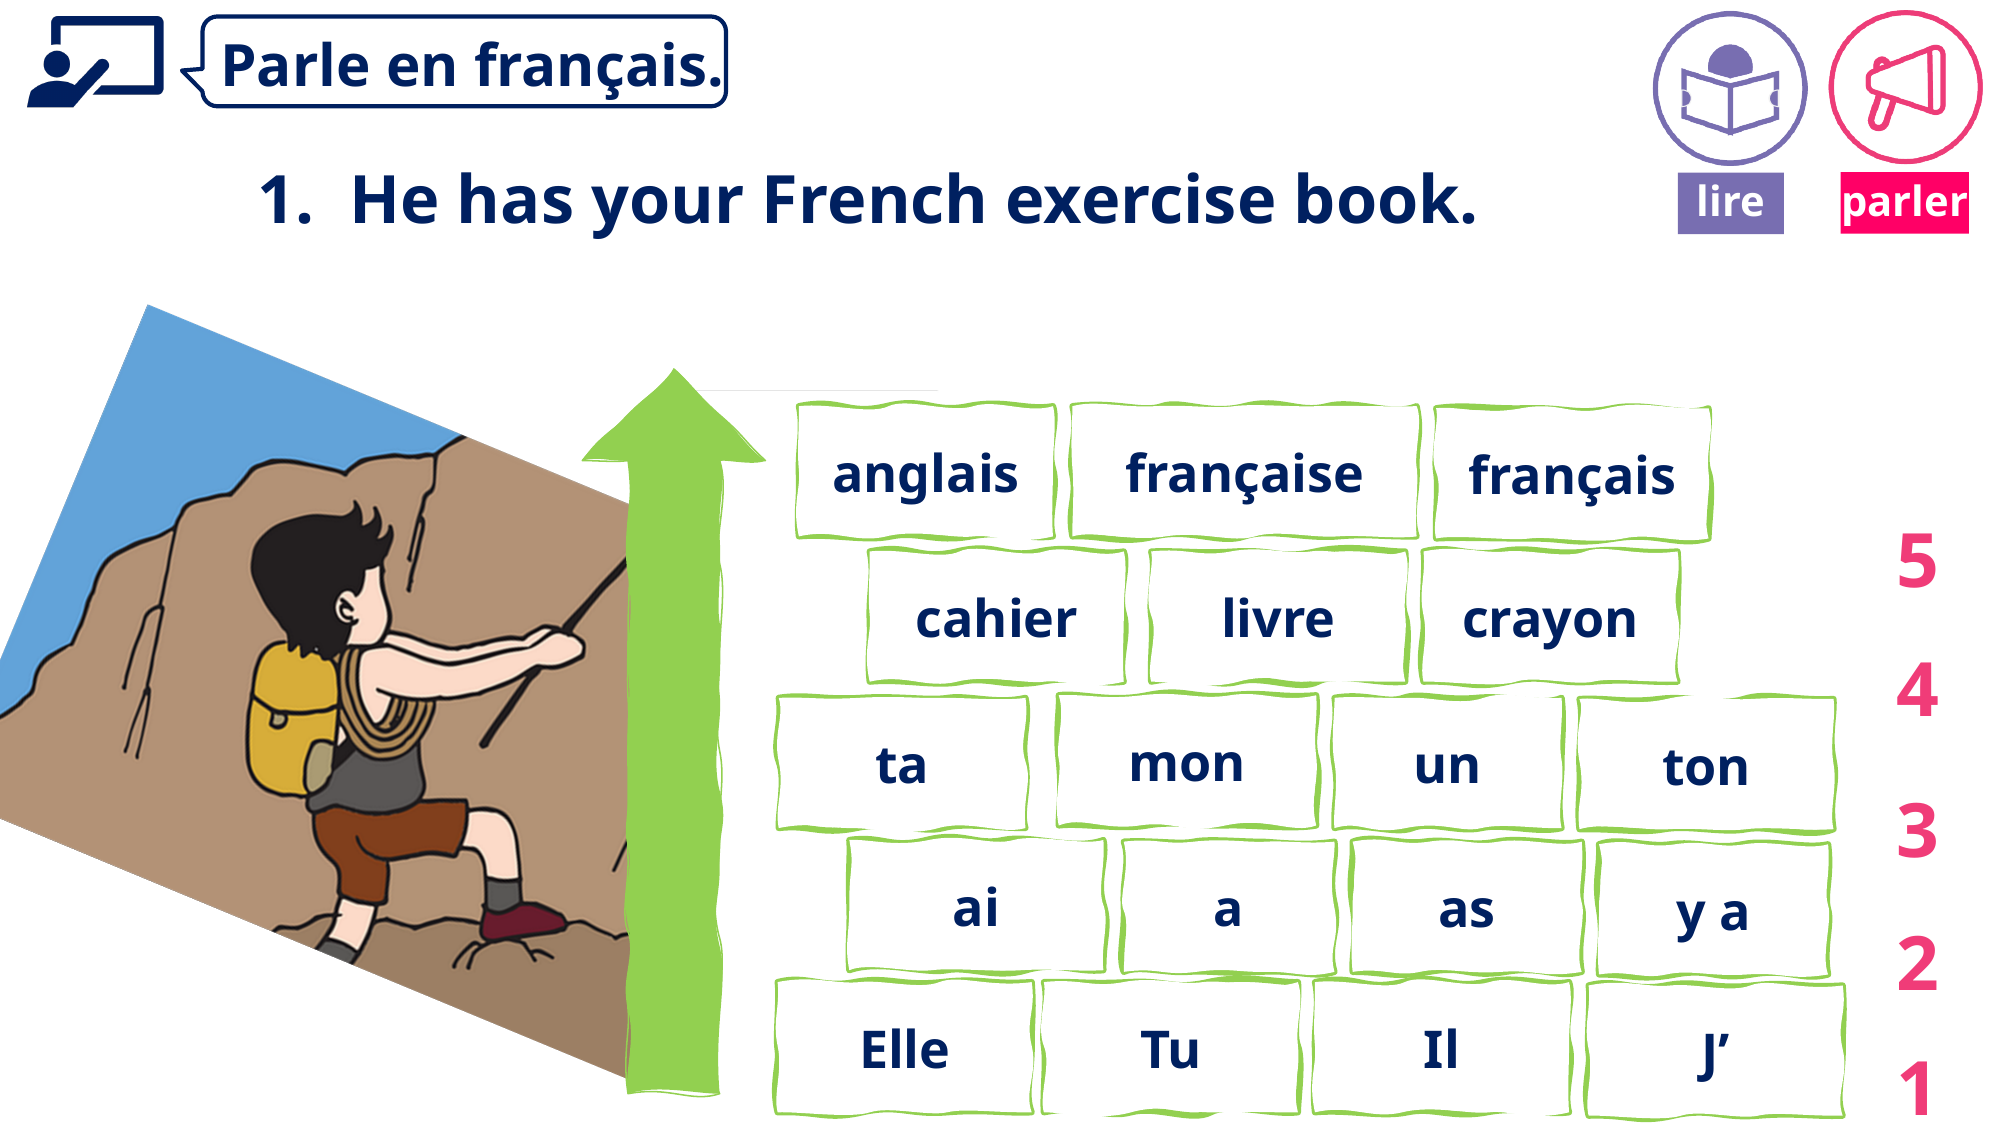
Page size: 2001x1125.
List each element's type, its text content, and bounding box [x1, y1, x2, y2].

text_box 5 [1881, 497, 2000, 559]
text_box crayon [1420, 548, 1680, 686]
text_box 3 [1881, 767, 1956, 829]
picture [1640, 1, 2000, 184]
text_box y a [1597, 841, 1830, 978]
title parler [1840, 191, 1969, 234]
picture [0, 303, 939, 1088]
text_box Elle [775, 979, 1034, 1116]
text_box lire [1707, 192, 1784, 235]
text_box . [(a)in]? [179, 14, 724, 103]
text_box mon [1056, 692, 1319, 829]
text_box 1. He has your French exercise book. [31, 149, 1707, 245]
text_box J’ [1586, 982, 1845, 1120]
picture [19, 0, 171, 137]
text_box cahier [944, 548, 1126, 686]
text_box as [1350, 838, 1583, 975]
text_box a [1121, 840, 1337, 975]
text_box ta [944, 697, 1028, 830]
text_box livre [1148, 548, 1408, 686]
text_box français [1433, 404, 1711, 542]
text_box ai [944, 836, 1107, 974]
text_box un [1332, 694, 1563, 831]
text_box ton [1577, 695, 1836, 833]
text_box anglais [944, 403, 1055, 540]
text_box 4 [1881, 626, 1956, 688]
text_box Il [1312, 979, 1571, 1116]
text_box Tu [1041, 978, 1301, 1117]
text_box Parle en français. [205, 20, 764, 106]
text_box 1 [1881, 1025, 1956, 1087]
text_box française [1070, 403, 1420, 540]
text_box 2 [1881, 900, 1956, 962]
